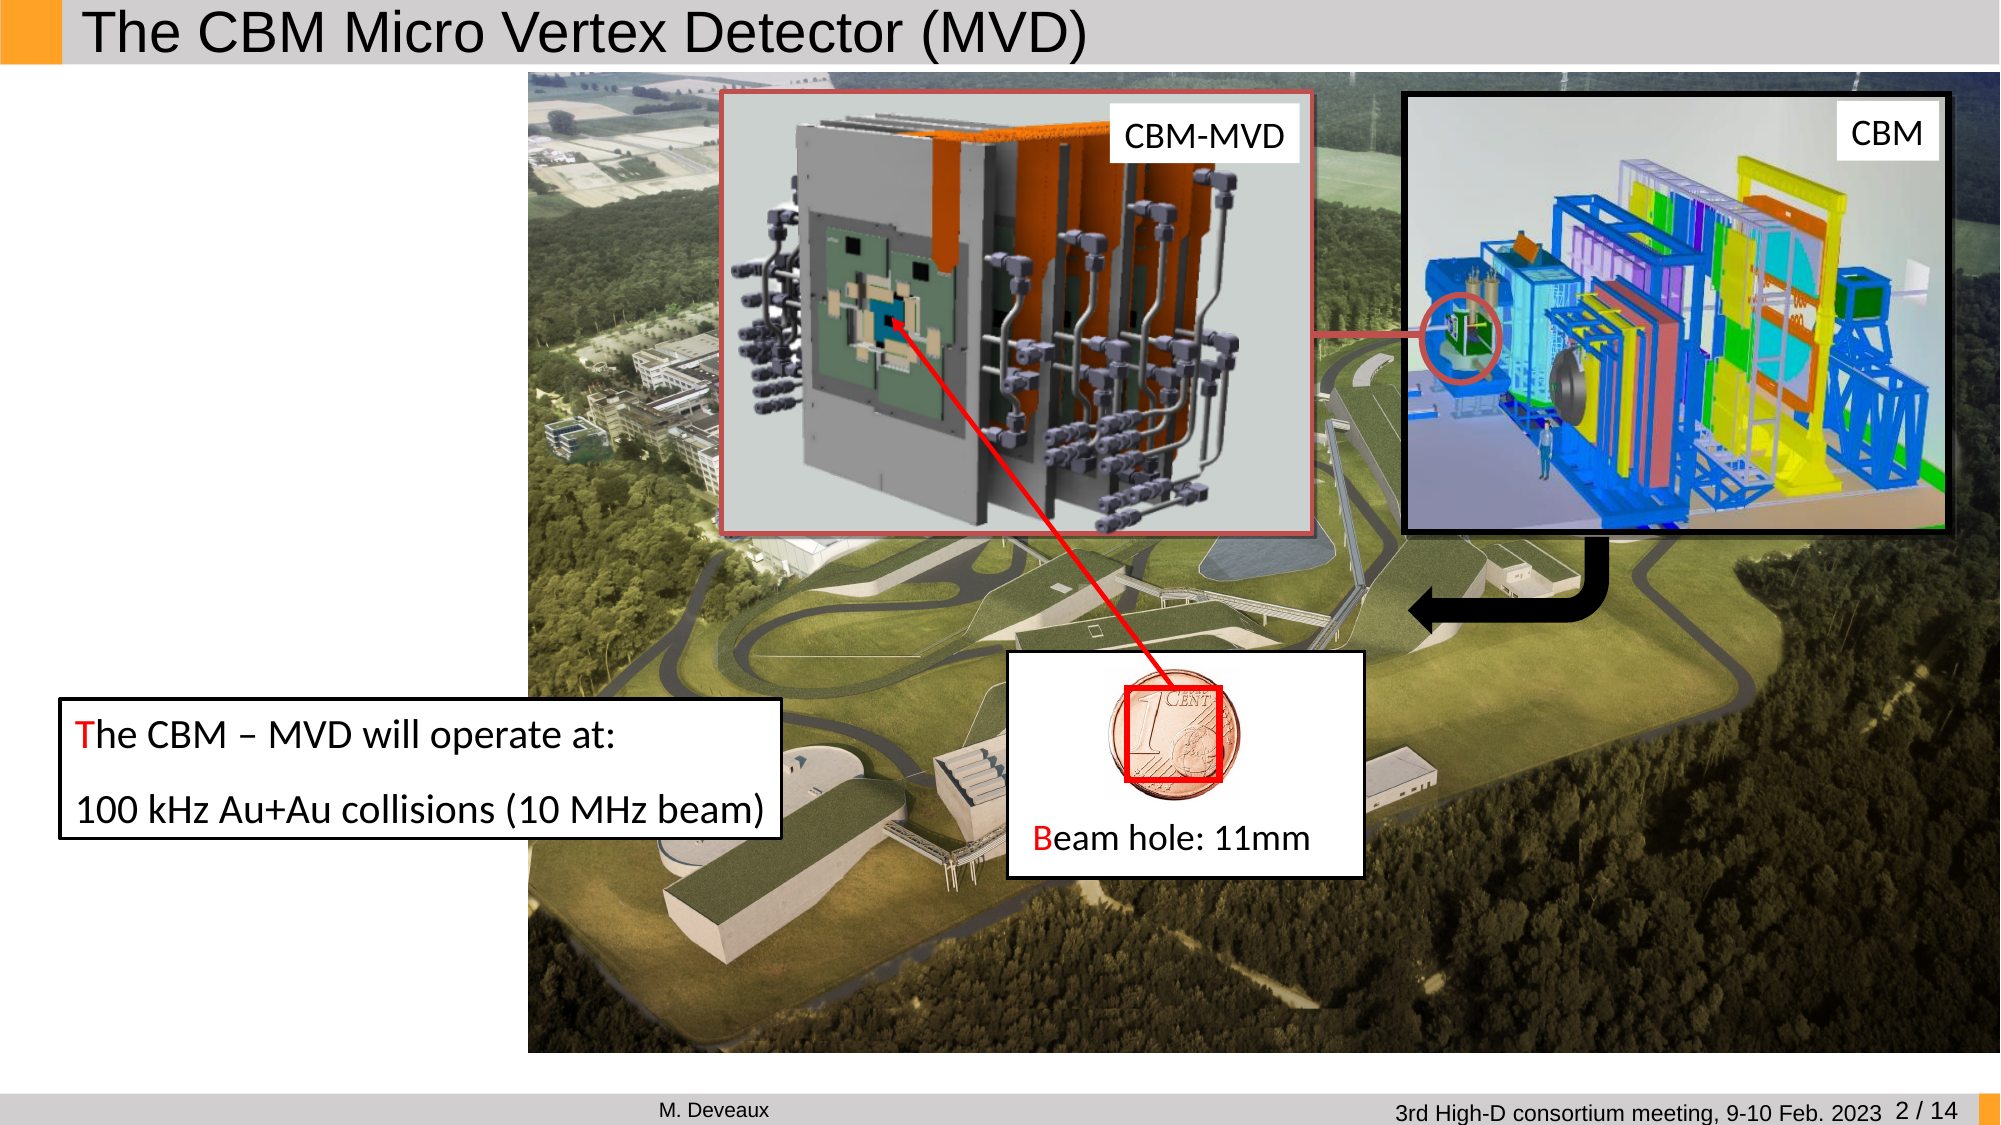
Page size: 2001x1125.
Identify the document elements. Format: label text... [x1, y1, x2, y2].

text_box The CBM – MVD will operate at: 100 kHz Au+Au collisions (10 MHz beam) [59, 698, 528, 839]
text_box M. Deveaux [643, 1079, 1648, 1125]
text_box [891, 316, 1365, 879]
text_box 3rd High-D consortium meeting, 9-10 Feb. 2023 [1648, 1090, 1905, 1125]
picture [528, 72, 2000, 1053]
title The CBM Micro Vertex Detector (MVD) [66, 1, 1792, 67]
slide_number 2 / 14 [1905, 1093, 1974, 1125]
